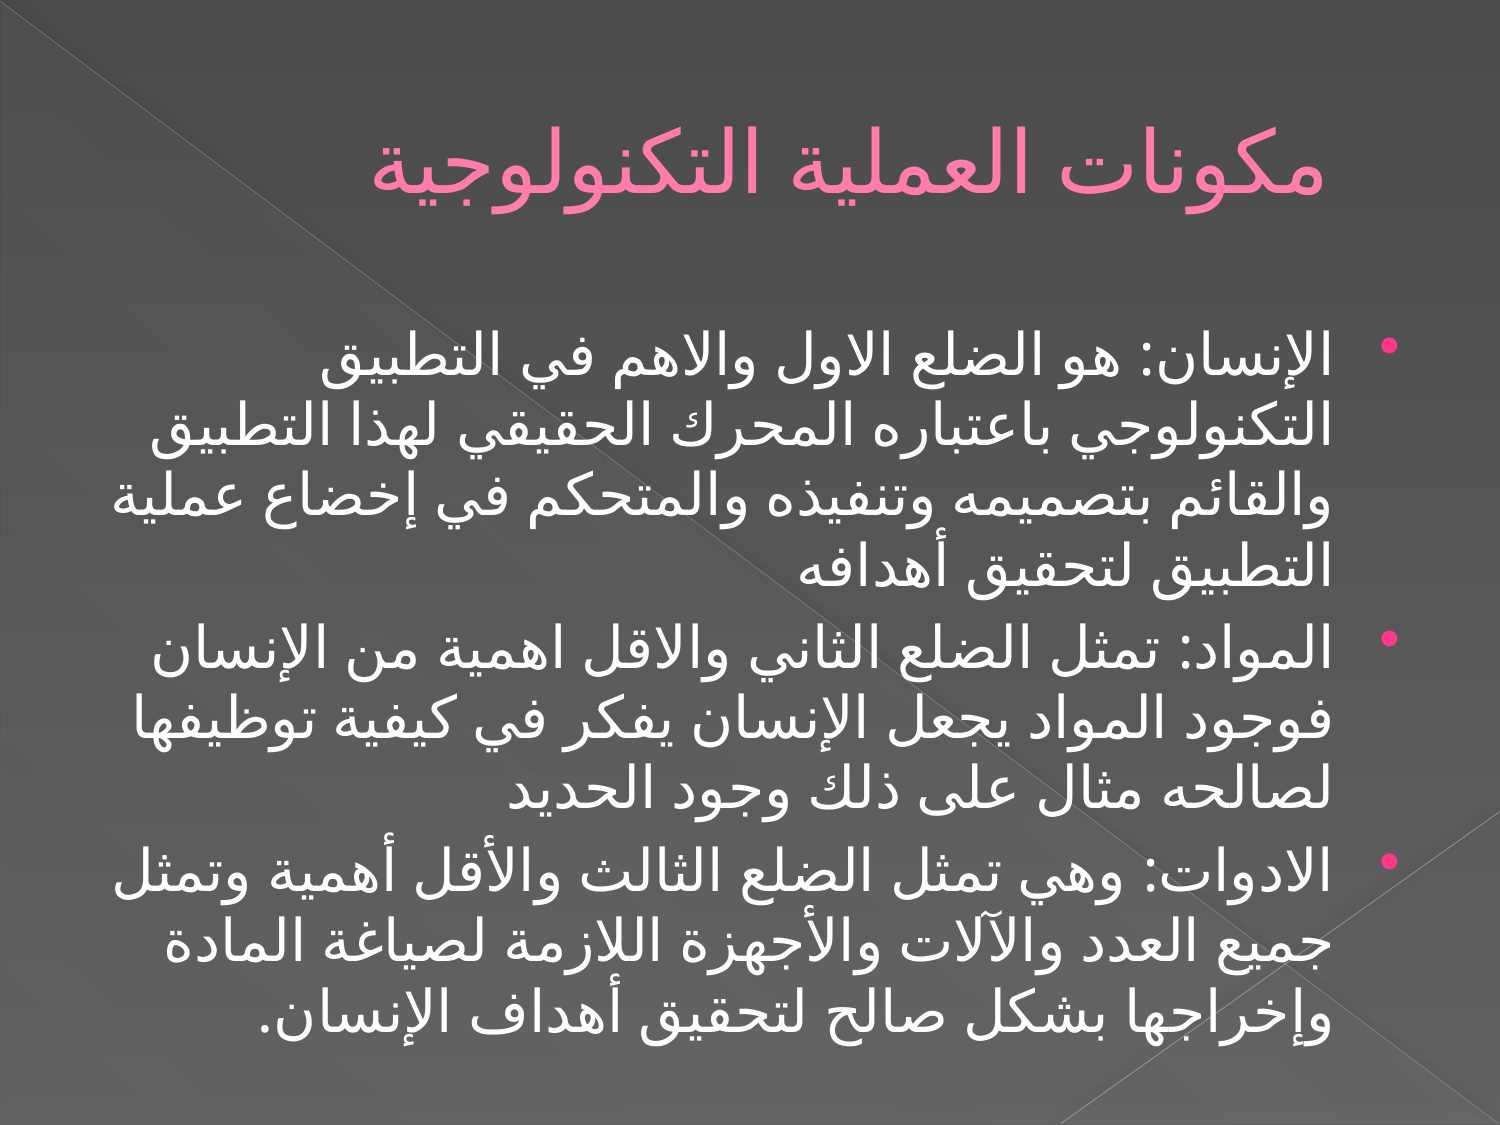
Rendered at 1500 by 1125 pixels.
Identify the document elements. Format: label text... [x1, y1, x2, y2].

list الإنسان: هو الضلع الاول والاهم في التطبيق التكنولوجي باعتباره المحرك الحقيقي لهذا التطبيق والقائم بتصميمه وتنفيذه والمتحكم في إخضاع عملية التطبيق لتحقيق أهدافه المواد: تمثل الضلع الثاني والاقل اهمية من الإنسان فوجود المواد يجعل الإنسان يفكر في كيفية توظيفها لصالحه مثال على ذلك وجود الحديد الادوات: وهي تمثل الضلع الثالث والأقل أهمية وتمثل جميع العدد والآلات والأجهزة اللازمة لصياغة المادة وإخراجها بشكل صالح لتحقيق أهداف الإنسان. [75, 308, 1425, 1059]
title مكونات العملية التكنولوجية [75, 43, 1425, 274]
